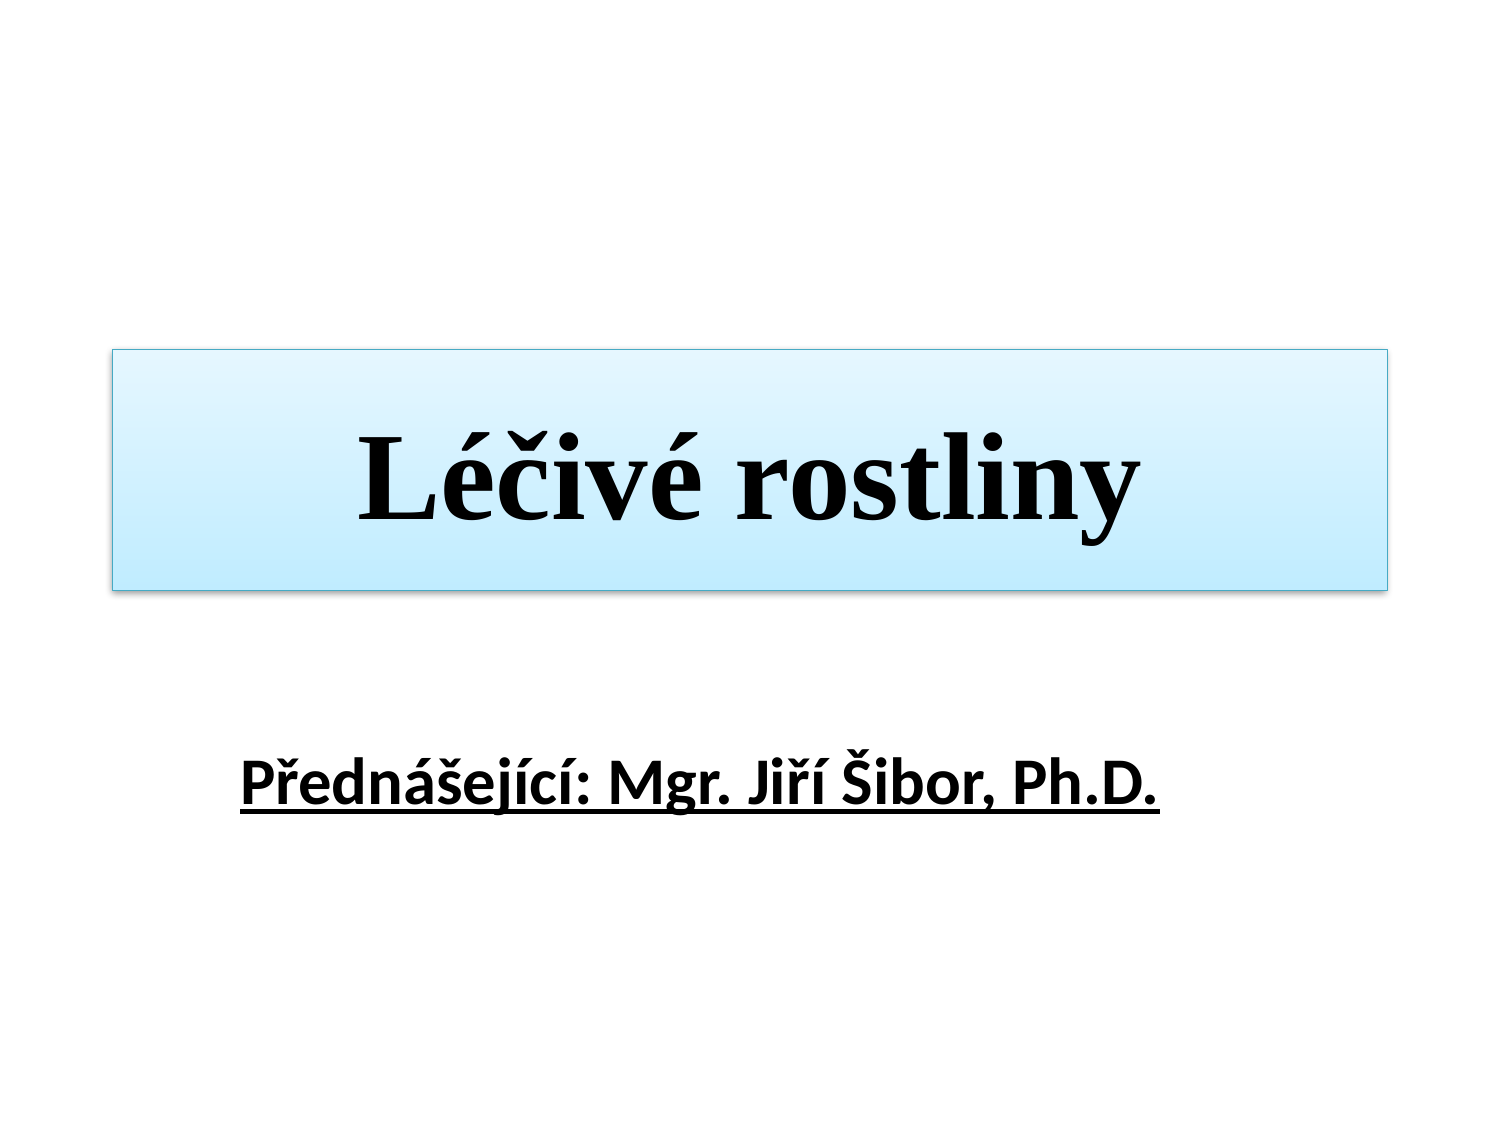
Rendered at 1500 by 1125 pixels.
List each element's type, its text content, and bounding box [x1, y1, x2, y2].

title Léčivé rostliny [112, 349, 1388, 591]
subtitle Přednášející: Mgr. Jiří Šibor, Ph.D. [225, 637, 1275, 925]
